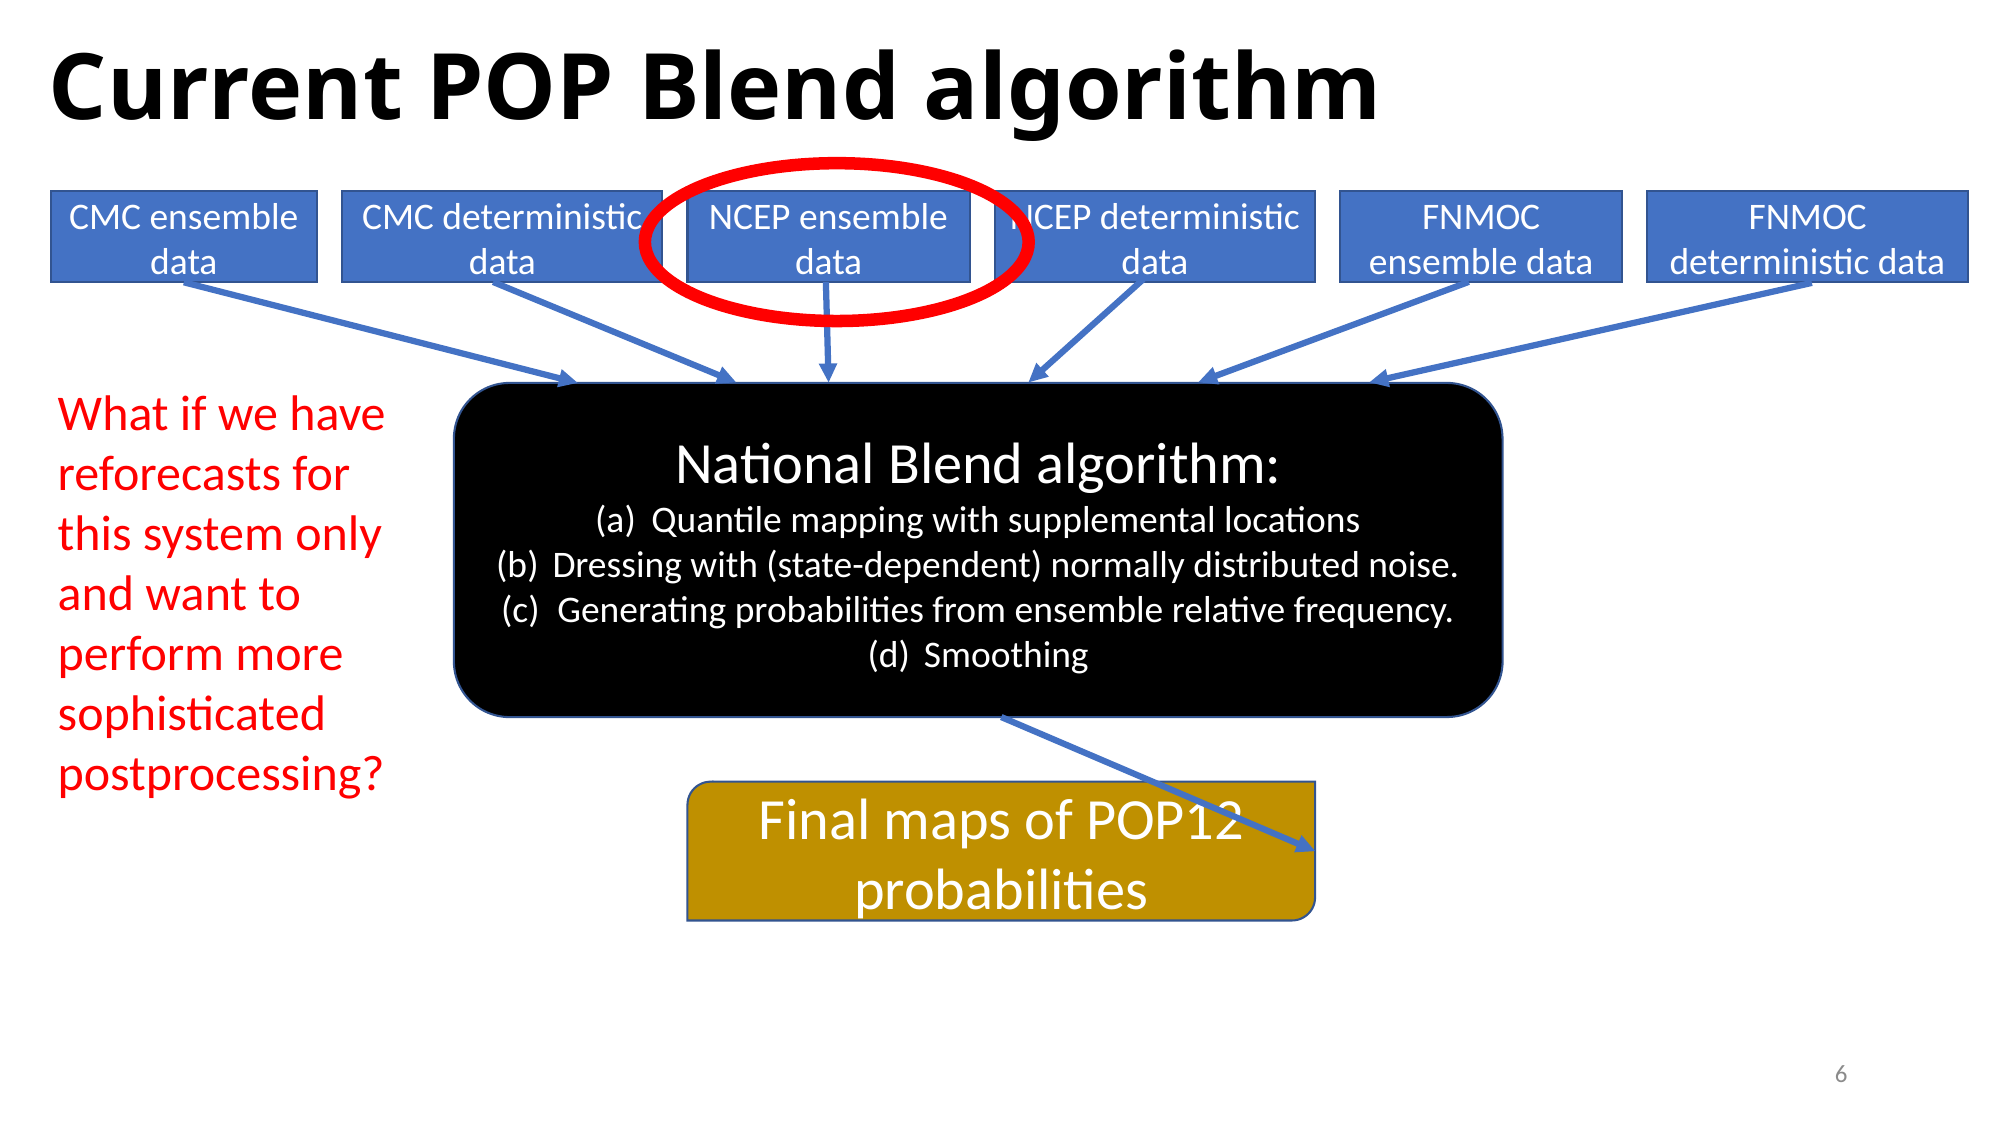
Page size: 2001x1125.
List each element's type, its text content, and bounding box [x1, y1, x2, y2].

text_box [825, 281, 829, 383]
text_box What if we have reforecasts for this system only and want to perform more sophisticated postprocessing? [42, 373, 409, 808]
title Current POP Blend algorithm [33, 16, 1758, 164]
text_box [643, 162, 1030, 323]
text_box National Blend algorithm: Quantile mapping with supplemental locations Dressing with (state-dependent) normally distributed noise. Generating probabilities from ensemble relative frequency. Smoothing [452, 381, 1504, 719]
slide_number 6 [1412, 1042, 1863, 1103]
text_box FNMOC ensemble data [1339, 190, 1623, 282]
text_box FNMOC deterministic data [1646, 190, 1969, 283]
text_box NCEP deterministic data [994, 190, 1316, 283]
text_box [1198, 281, 1469, 383]
text_box Final maps of POP12 probabilities [686, 780, 1317, 922]
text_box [183, 282, 493, 383]
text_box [1028, 279, 1144, 383]
text_box CMC ensemble data [50, 190, 318, 283]
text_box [493, 281, 736, 383]
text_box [1369, 282, 1812, 383]
text_box CMC deterministic data [341, 190, 663, 282]
